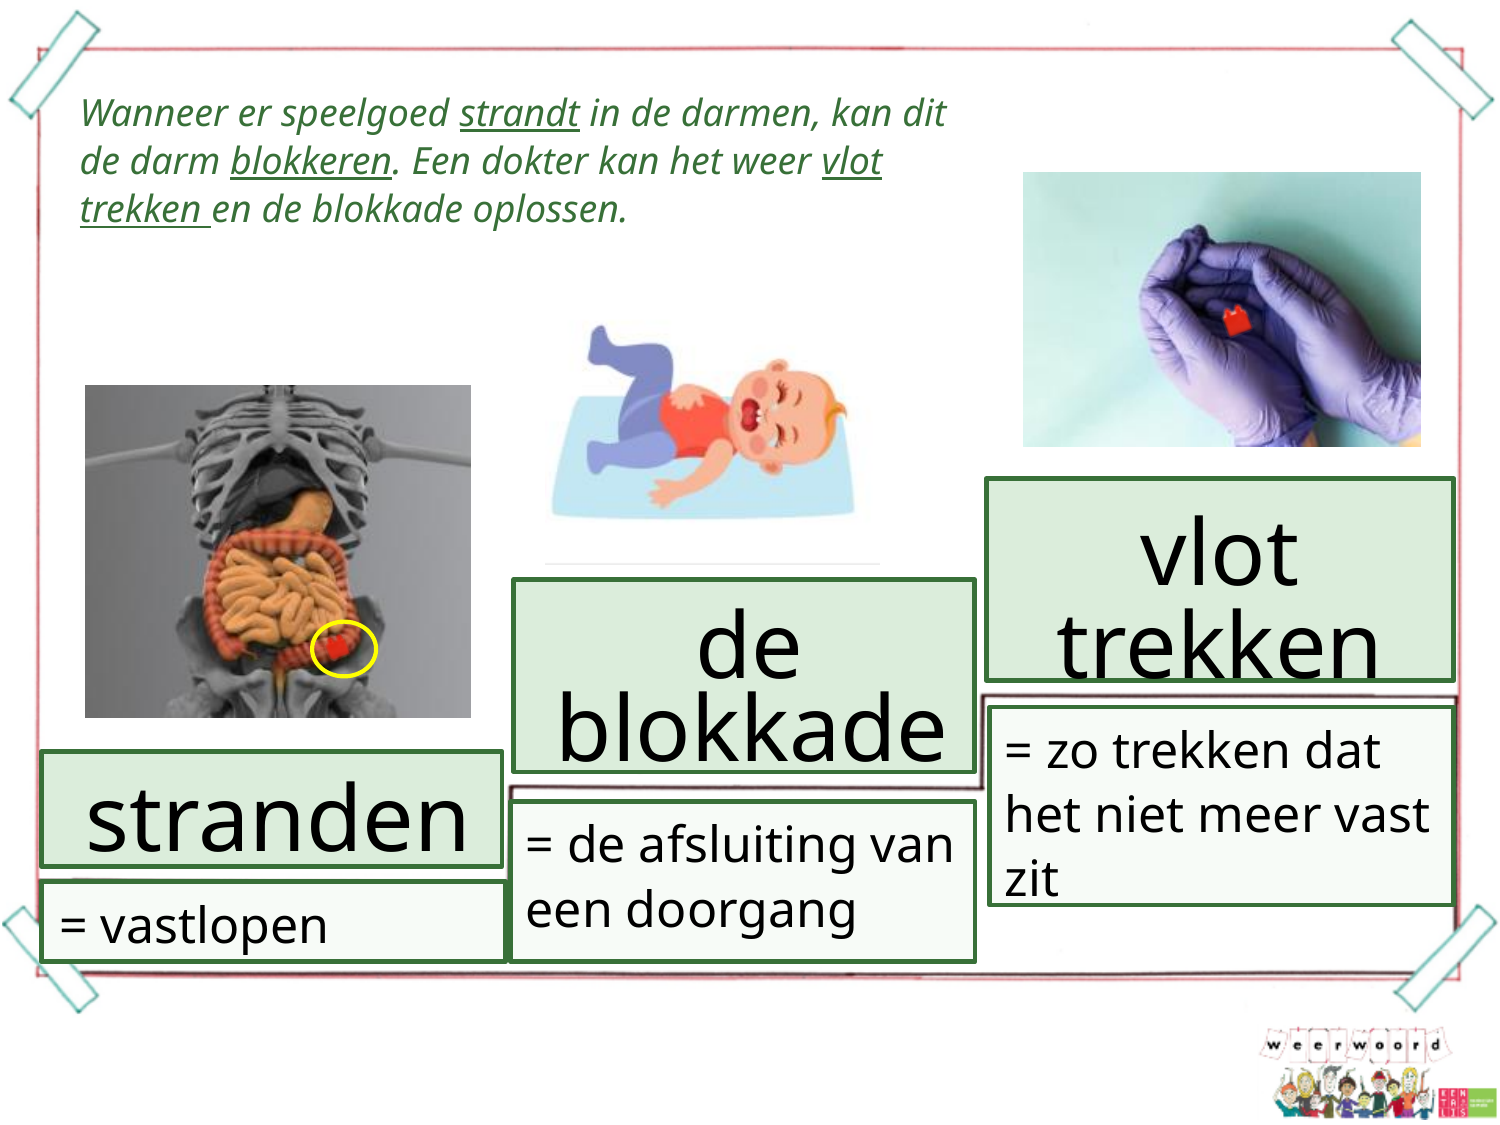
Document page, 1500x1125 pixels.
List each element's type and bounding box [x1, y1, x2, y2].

text_box [85, 385, 472, 719]
picture [1257, 1024, 1500, 1121]
picture [1, 4, 1500, 1022]
